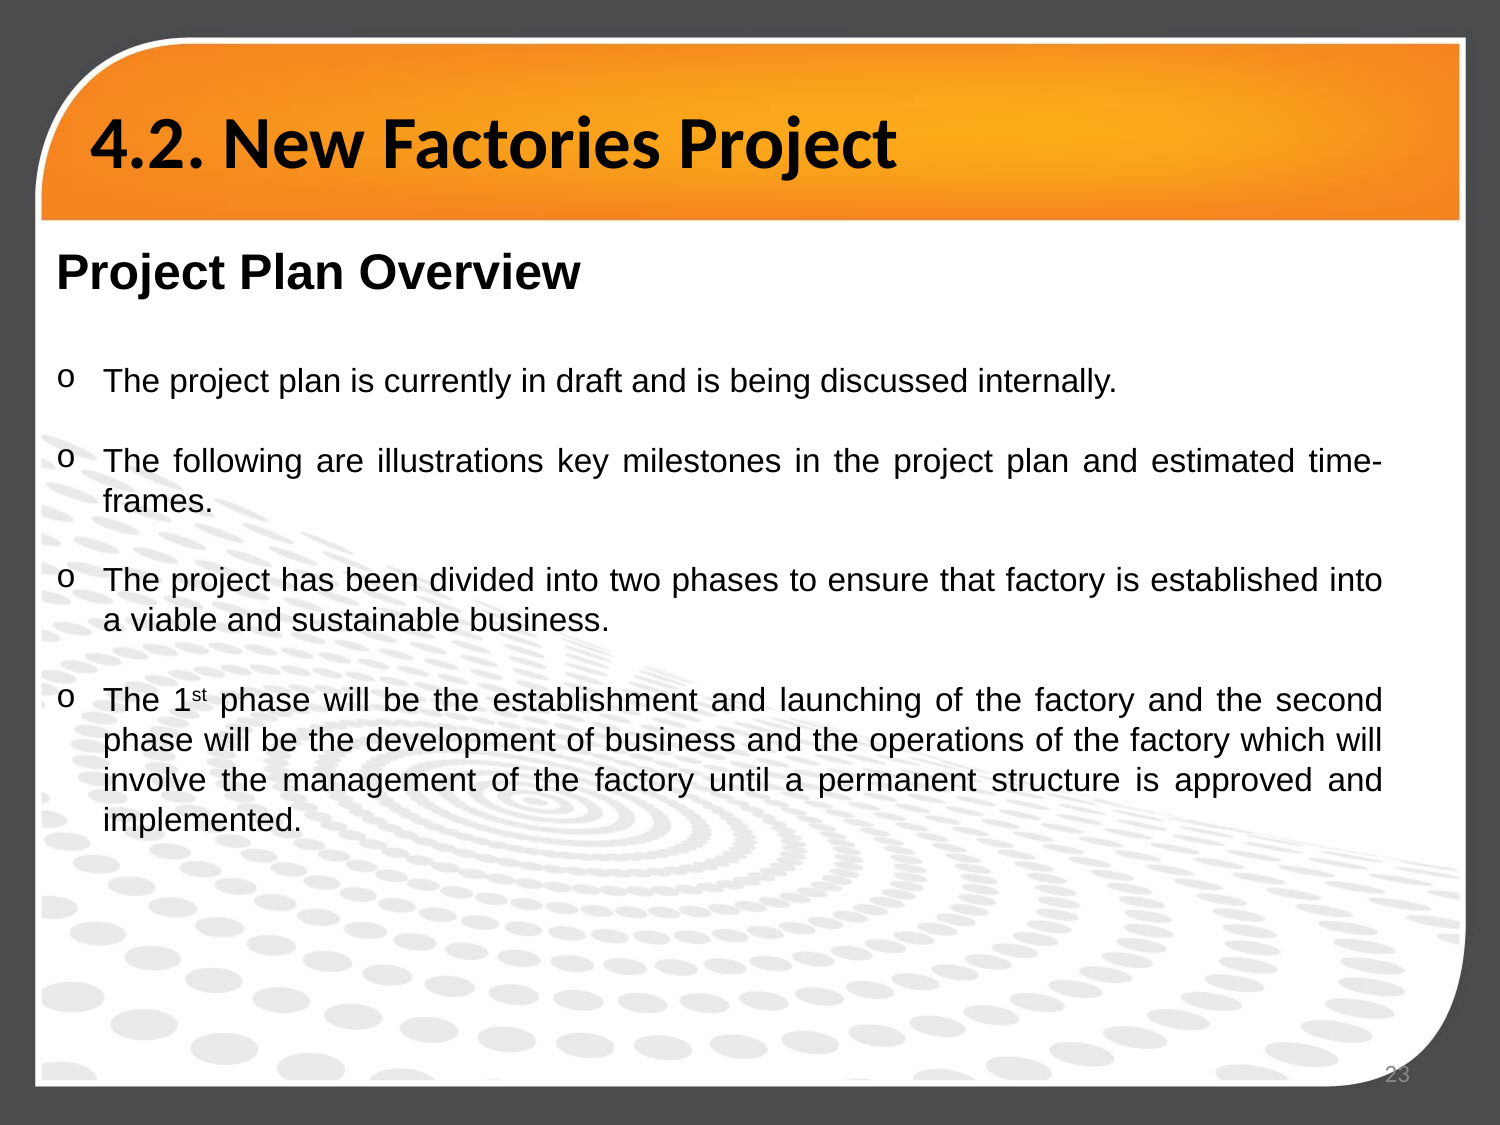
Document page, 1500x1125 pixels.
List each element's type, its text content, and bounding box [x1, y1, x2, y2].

picture [0, 0, 1500, 1125]
slide_number 23 [1074, 1042, 1425, 1103]
text_box Project Plan Overview The project plan is currently in draft and is being discussed internally. The following are illustrations key milestones in the project plan and estimated time-frames. The project has been divided into two phases to ensure that factory is established into a viable and sustainable business. The 1st phase will be the establishment and launching of the factory and the second phase will be the development of business and the operations of the factory which will involve the management of the factory until a permanent structure is approved and implemented. [41, 231, 1400, 846]
title 4.2. New Factories Project [75, 45, 1425, 233]
